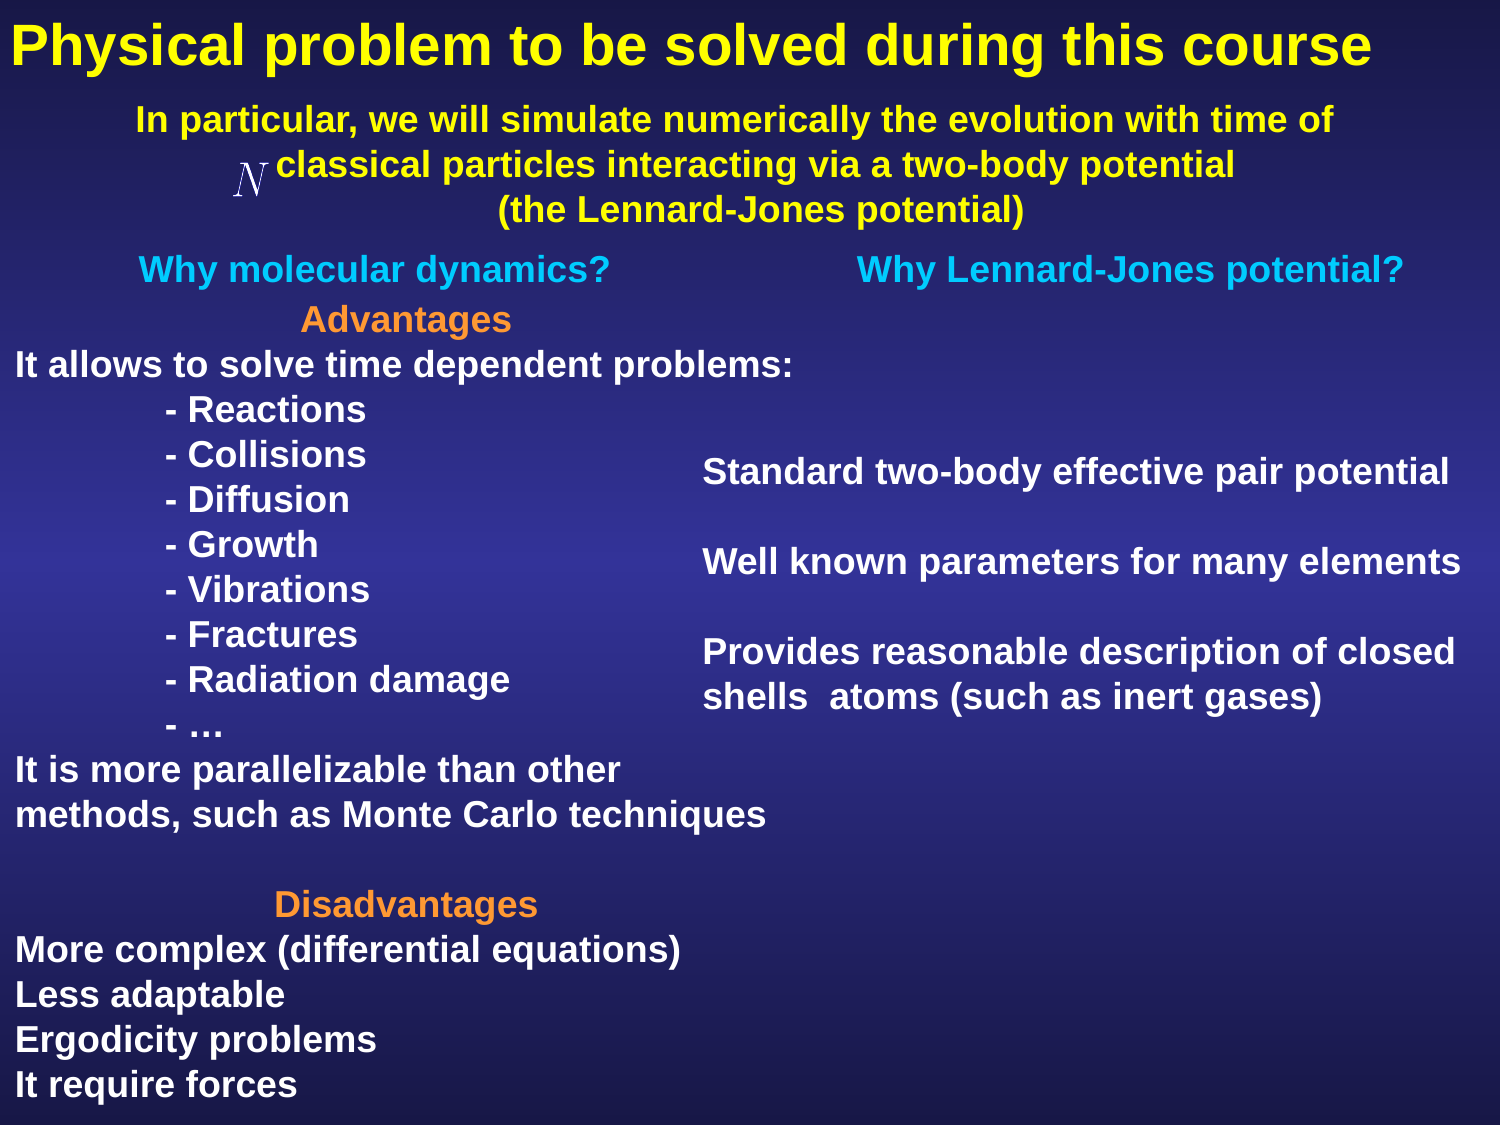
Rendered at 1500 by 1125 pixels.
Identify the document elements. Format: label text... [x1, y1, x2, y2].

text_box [87, 87, 1426, 235]
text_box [0, 237, 813, 1121]
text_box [687, 237, 1488, 728]
text_box Physical problem to be solved during this course [0, 0, 1500, 84]
